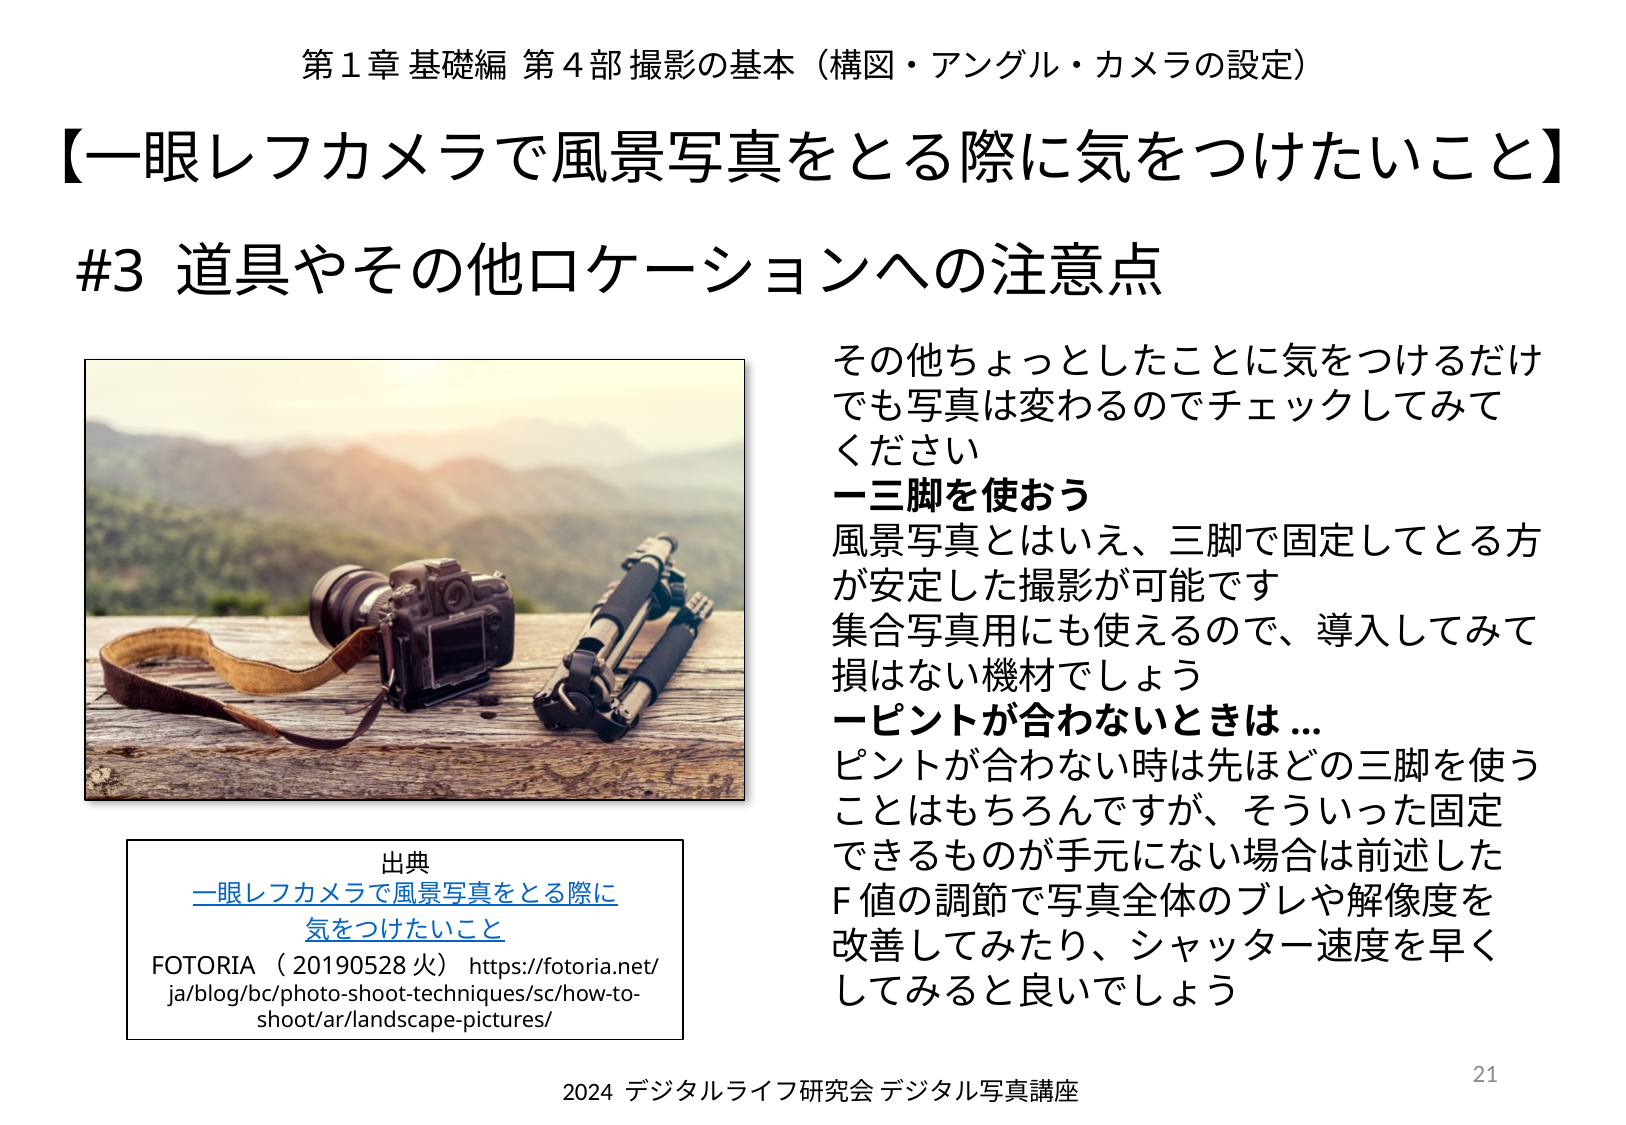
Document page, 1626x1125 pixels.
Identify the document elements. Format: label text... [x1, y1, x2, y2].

text_box 【一眼レフカメラで風景写真をとる際に気をつけたいこと】 [0, 113, 1625, 199]
text_box 出典 一眼レフカメラで風景写真をとる際に 気をつけたいこと FOTORIA（20190528火）https://fotoria.net/ja/blog/bc/photo-shoot-techniques/sc/how-to-shoot/ar/landscape-pictures/ [127, 839, 684, 1040]
picture [85, 360, 744, 800]
slide_number 21 [1147, 1042, 1514, 1103]
text_box 第１章 基礎編 第４部 撮影の基本（構図・アングル・カメラの設定） [272, 37, 1357, 92]
text_box 2024 デジタルライフ研究会 デジタル写真講座 [520, 1055, 1110, 1116]
text_box その他ちょっとしたことに気をつけるだけ でも写真は変わるのでチェックしてみて ください ー三脚を使おう 風景写真とはいえ、三脚で固定してとる方 が安定した撮影が可能です 集合写真用にも使えるので、導入してみて 損はない機材でしょう ーピントが合わないときは... ピントが合わない時は先ほどの三脚を使う ことはもちろんですが、そういった固定 できるものが手元にない場合は前述した F値の調節で写真全体のブレや解像度を 改善してみたり、シャッター速度を早く してみると良いでしょう [816, 329, 1559, 1020]
text_box #3 道具やその他ロケーションへの注意点 [60, 226, 1317, 311]
